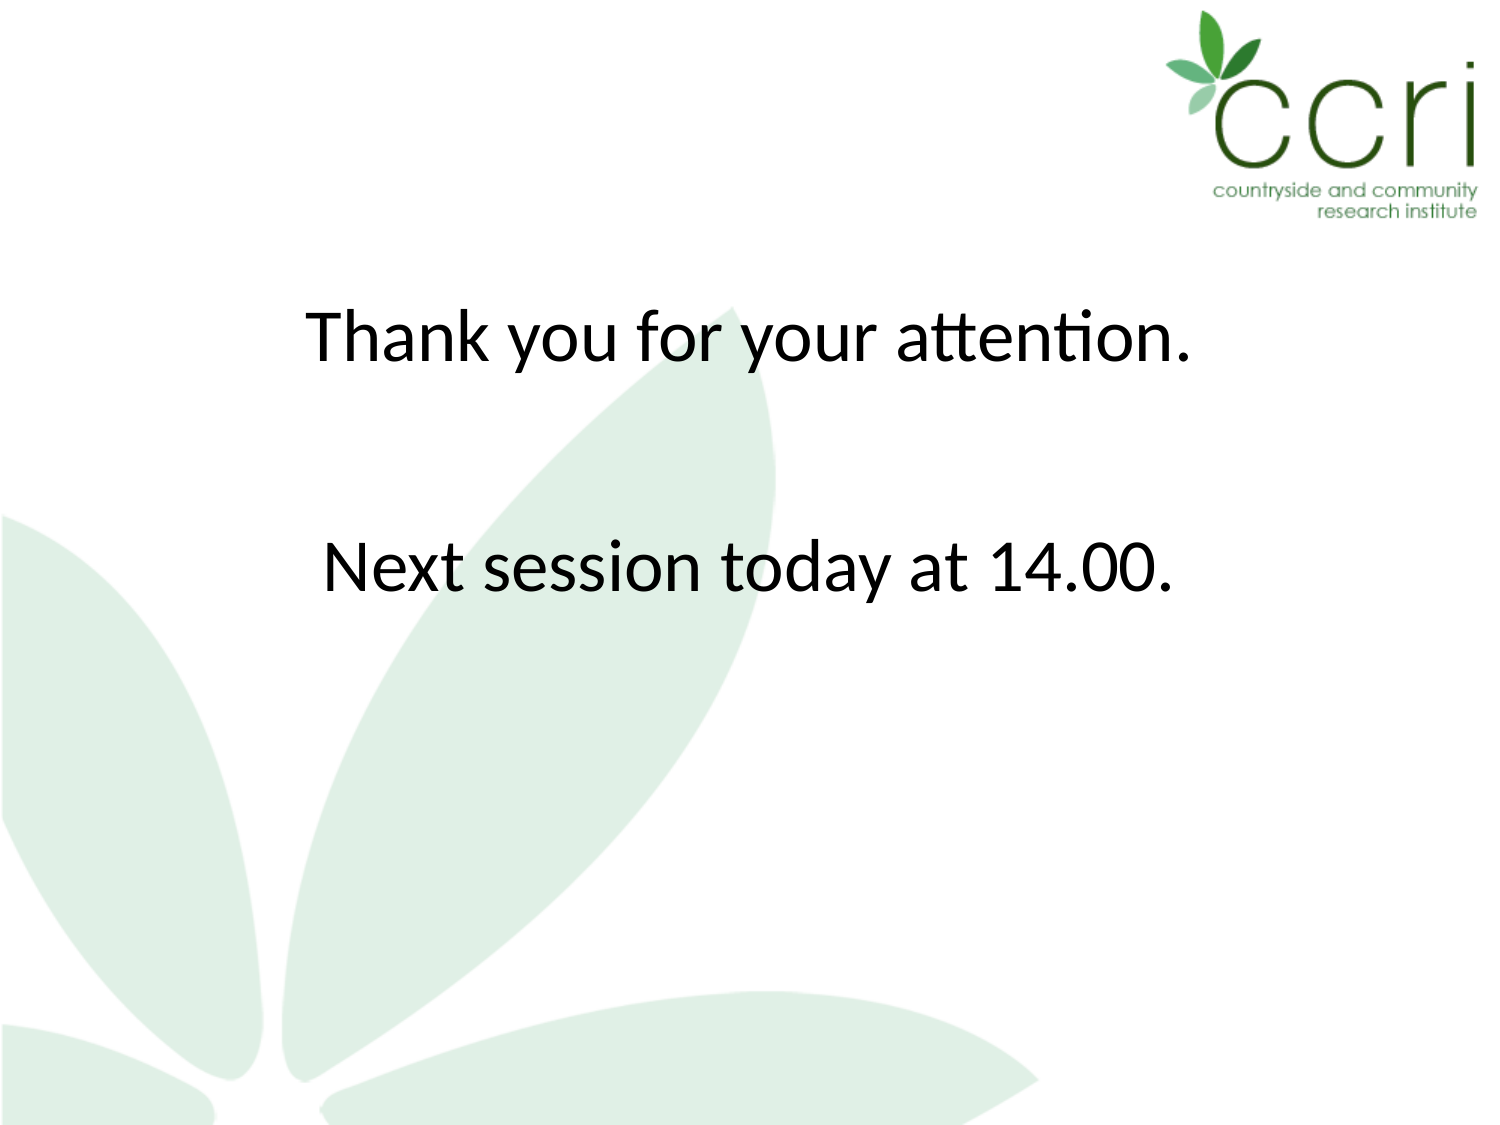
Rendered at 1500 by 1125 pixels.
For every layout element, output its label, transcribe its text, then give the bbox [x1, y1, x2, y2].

text_box Thank you for your attention. Next session today at 14.00. [112, 278, 1388, 614]
picture [0, 0, 1500, 1125]
